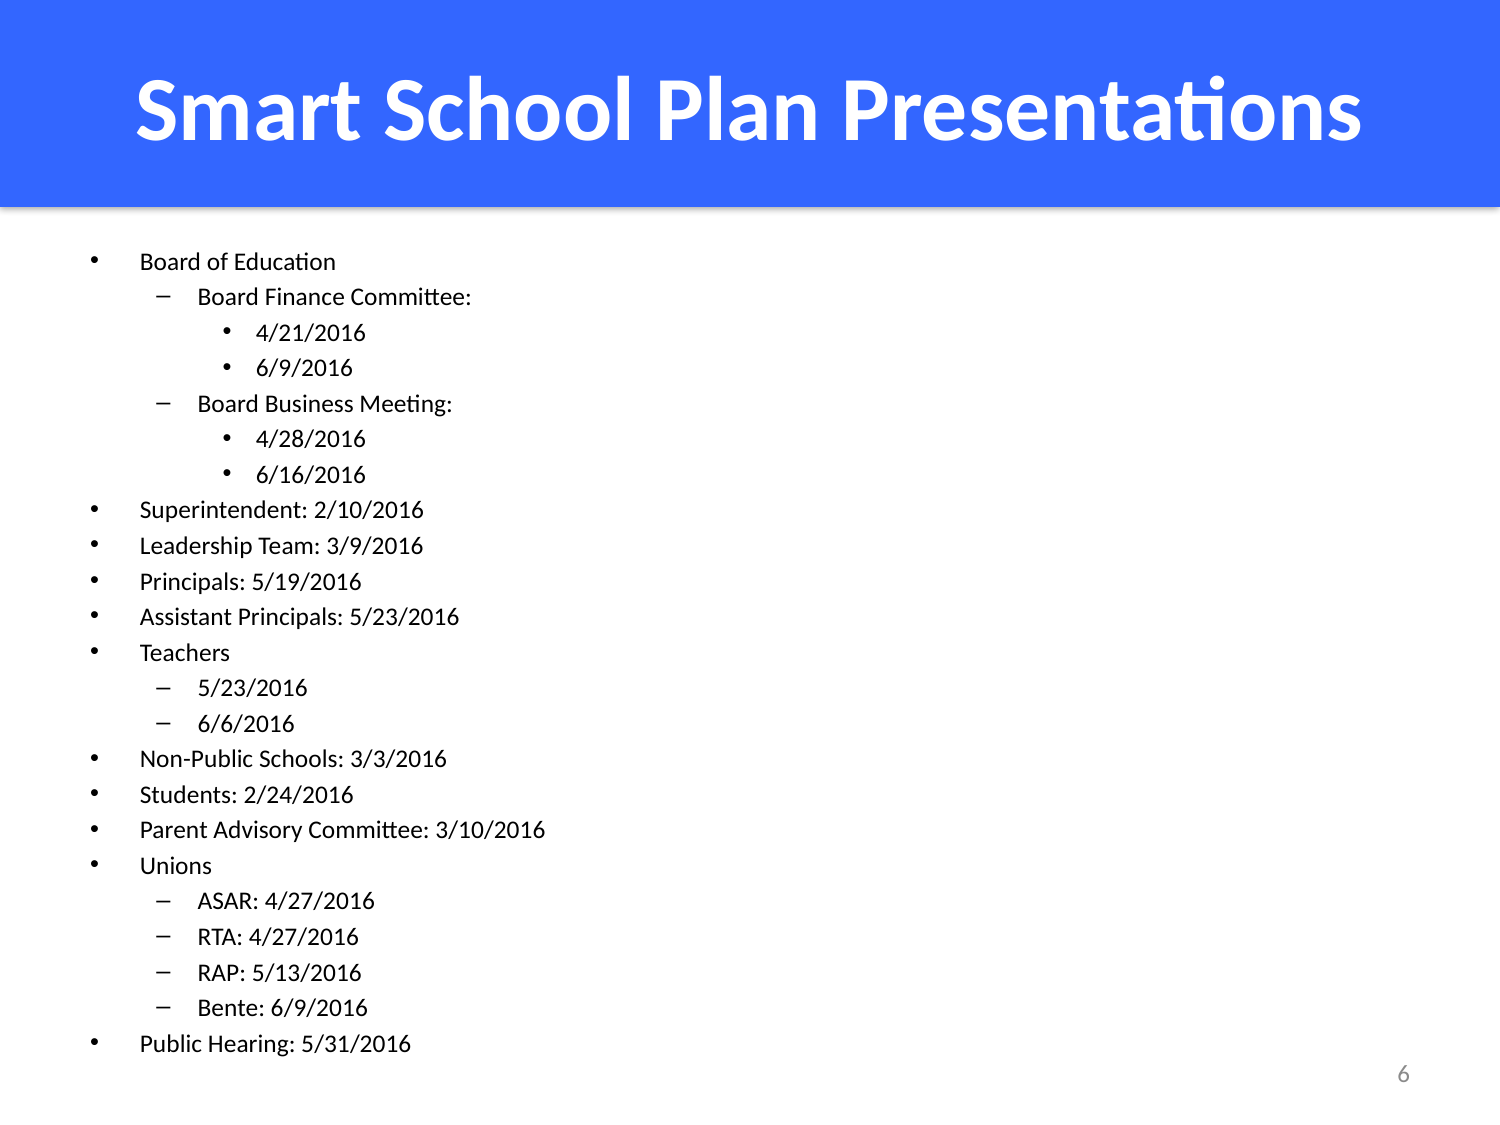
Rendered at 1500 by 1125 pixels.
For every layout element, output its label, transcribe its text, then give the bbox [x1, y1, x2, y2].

slide_number 6 [1074, 1042, 1425, 1103]
list Board of Education Board Finance Committee: 4/21/2016 6/9/2016 Board Business Meeting: 4/28/2016 6/16/2016 Superintendent: 2/10/2016 Leadership Team: 3/9/2016 Principals: 5/19/2016 Assistant Principals: 5/23/2016 Teachers 5/23/2016 6/6/2016 Non-Public Schools: 3/3/2016 Students: 2/24/2016 Parent Advisory Committee: 3/10/2016 Unions ASAR: 4/27/2016 RTA: 4/27/2016 RAP: 5/13/2016 Bente: 6/9/2016 Public Hearing: 5/31/2016 [75, 237, 1425, 1082]
title Smart School Plan Presentations [0, 0, 1500, 208]
